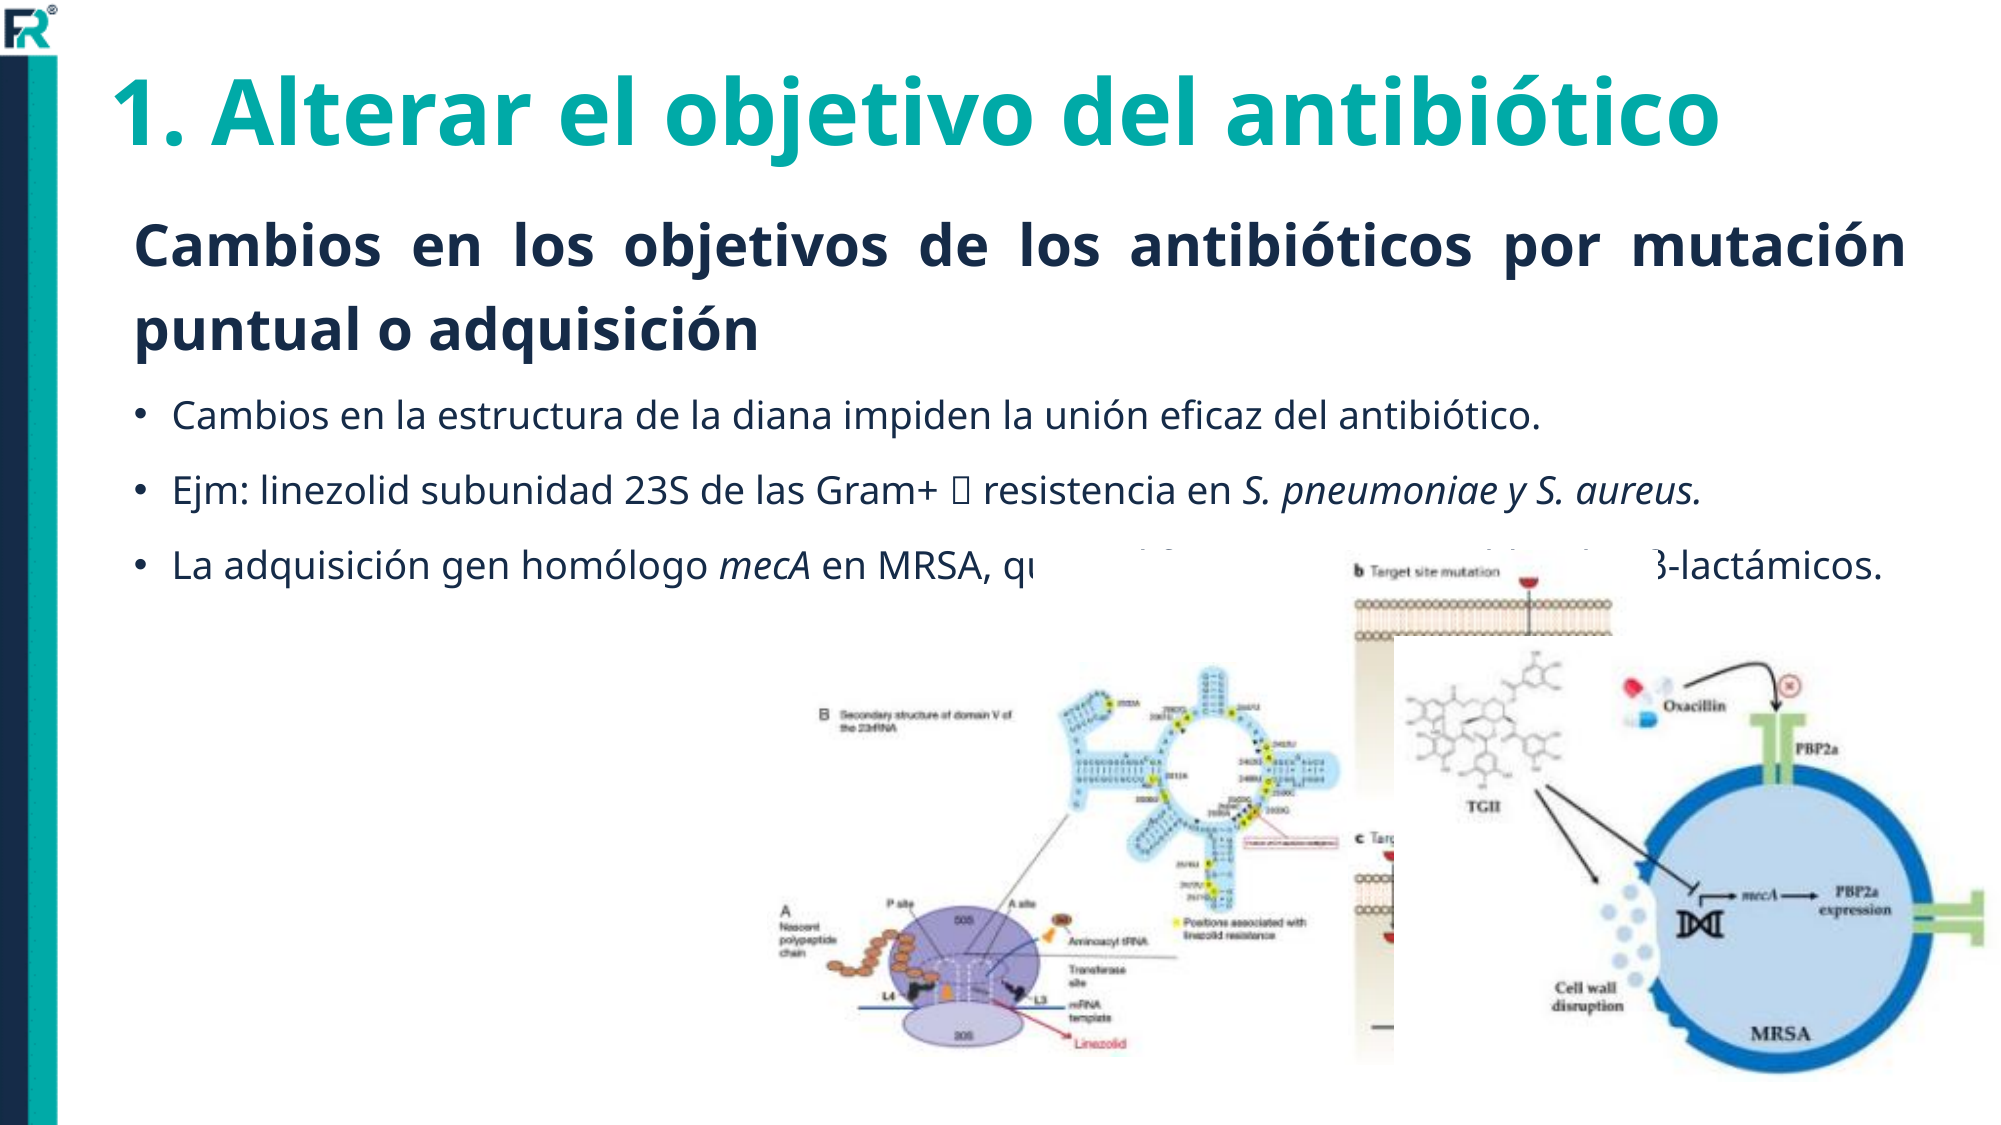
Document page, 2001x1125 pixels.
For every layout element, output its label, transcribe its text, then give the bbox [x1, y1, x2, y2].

title 1. Alterar el objetivo del antibiótico [94, 7, 1820, 225]
list Cambios en los objetivos de los antibióticos por mutación puntual o adquisición Cambios en la estructura de la diana impiden la unión eficaz del antibiótico. Ejm: linezolid subunidad 23S de las Gram+  resistencia en S. pneumoniae y S. aureus. La adquisición gen homólogo mecA en MRSA, que codifica PBP2a insensible a los β-lactámicos. [119, 187, 1924, 600]
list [1033, 550, 1658, 1065]
picture [0, 0, 2001, 1125]
